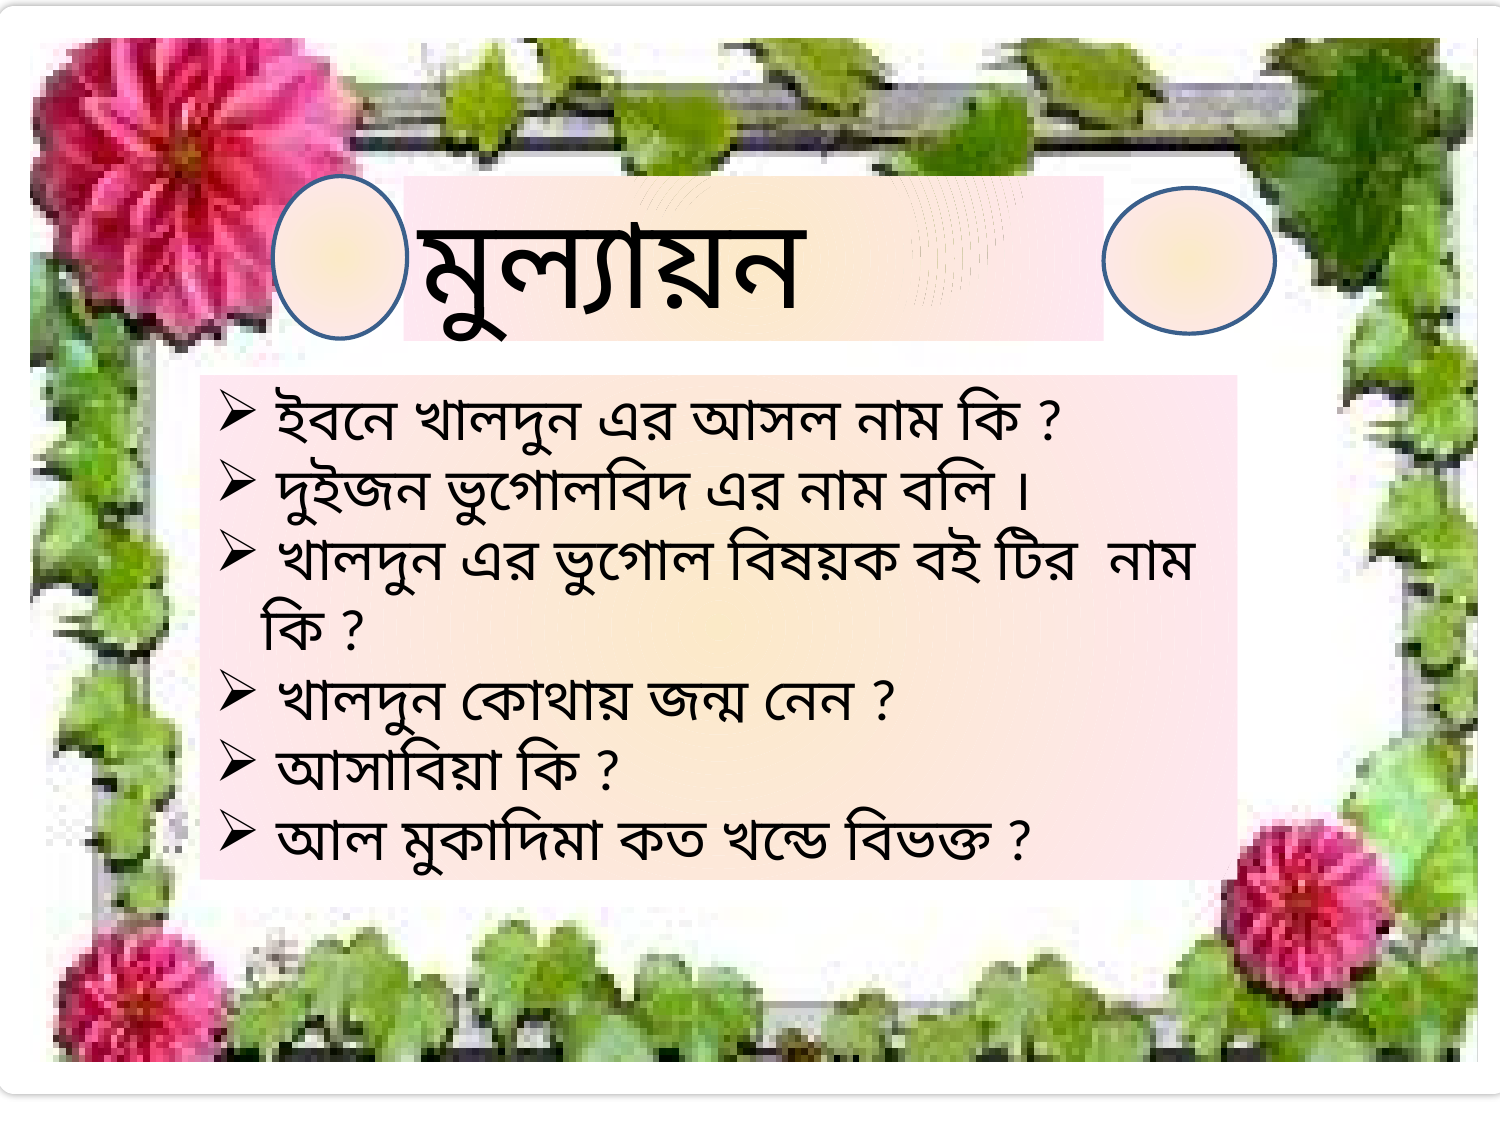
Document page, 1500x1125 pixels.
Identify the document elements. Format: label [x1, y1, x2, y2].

picture [29, 37, 1478, 1063]
